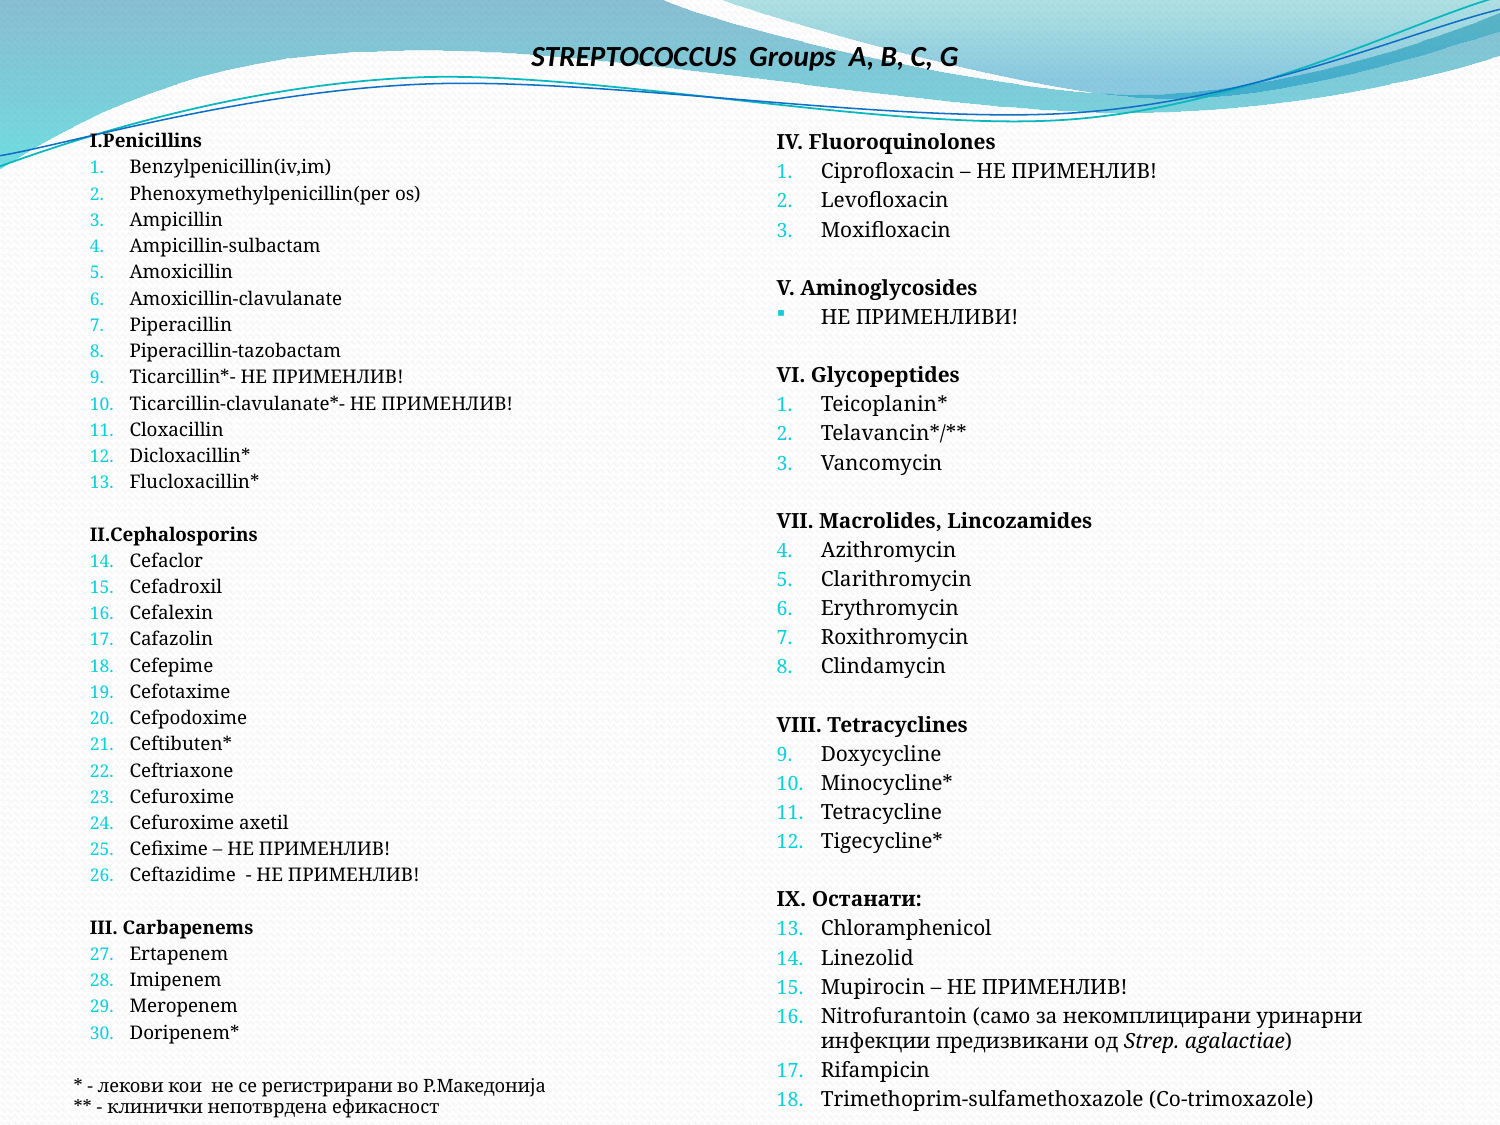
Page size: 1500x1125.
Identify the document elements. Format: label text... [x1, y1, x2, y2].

title STREPTOCOCCUS Groups A, B, C, G [70, 0, 1421, 73]
list I.Penicillins Benzylpenicillin(iv,im) Phenoxymethylpenicillin(per os) Ampicillin Ampicillin-sulbactam Amoxicillin Amoxicillin-clavulanate Piperacillin Piperacillin-tazobactam Ticarcillin*- НЕ ПРИМЕНЛИВ! Ticarcillin-clavulanate*- НЕ ПРИМЕНЛИВ! Cloxacillin Dicloxacillin* Flucloxacillin* II.Cephalosporins Cefaclor Cefadroxil Cefalexin Cafazolin Cefepime Cefotaxime Cefpodoxime Ceftibuten* Ceftriaxone Cefuroxime Cefuroxime axetil Cefixime – НЕ ПРИМЕНЛИВ! Ceftazidime - НЕ ПРИМЕНЛИВ! III. Carbapenems Ertapenem Imipenem Meropenem Doripenem* [75, 128, 738, 1007]
text_box [35, 1007, 1386, 1080]
list IV. Fluoroquinolones Ciprofloxacin – НЕ ПРИМЕНЛИВ! Levofloxacin Moxifloxacin V. Aminoglycosides НЕ ПРИМЕНЛИВИ! VI. Glycopeptides Teicoplanin* Telavancin*/** Vancomycin VII. Macrolides, Lincozamides Azithromycin Clarithromycin Erythromycin Roxithromycin Clindamycin VIII. Tetracyclines Doxycycline Minocycline* Tetracycline Tigecycline* IX. Останати: Chloramphenicol Linezolid Mupirocin – НЕ ПРИМЕНЛИВ! Nitrofurantoin (само за некомплицирани уринарни инфекции предизвикани од Strep. agalactiae) Rifampicin Trimethoprim-sulfamethoxazole (Co-trimoxazole) [761, 128, 1425, 1125]
text_box * - лекови кои не се регистрирани во Р.Македонија ** - клинички непотврдена ефикасност [58, 1066, 1409, 1125]
